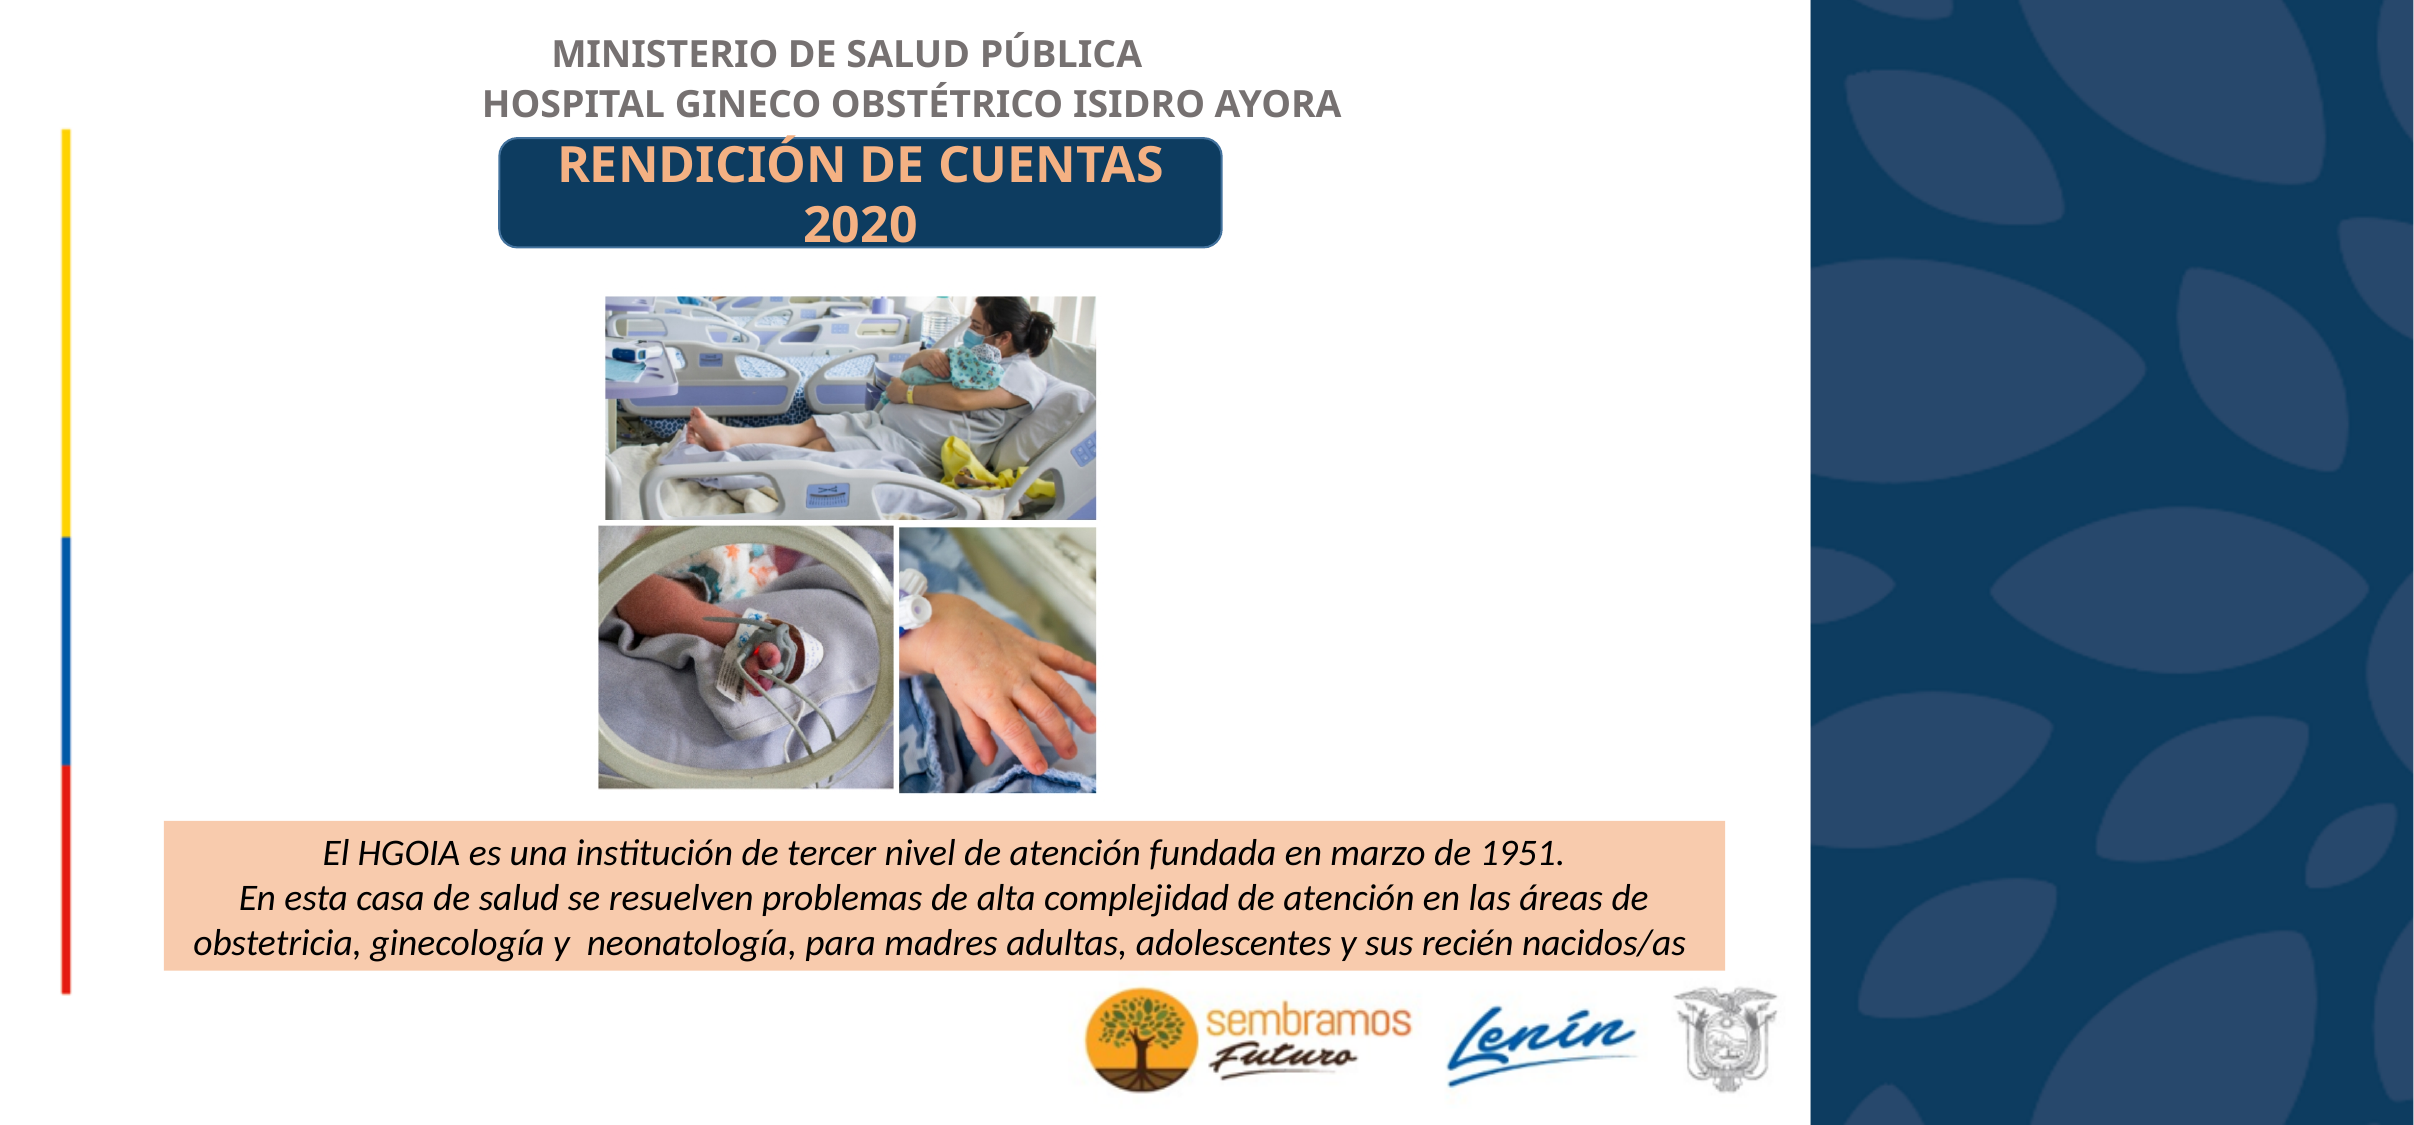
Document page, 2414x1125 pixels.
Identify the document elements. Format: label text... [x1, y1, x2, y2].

text_box RENDICIÓN DE CUENTAS 2020 [498, 156, 1223, 249]
text_box HOSPITAL GINECO OBSTÉTRICO ISIDRO AYORA [130, 55, 1694, 156]
text_box MINISTERIO DE SALUD PÚBLICA [304, 4, 1390, 55]
picture [0, 0, 2414, 1125]
text_box El HGOIA es una institución de tercer nivel de atención fundada en marzo de 1951. En esta casa de salud se resuelven problemas de alta complejidad de atención en las áreas de obstetricia, ginecología y neonatología, para madres adultas, adolescentes y sus recién nacidos/as [163, 820, 1726, 971]
